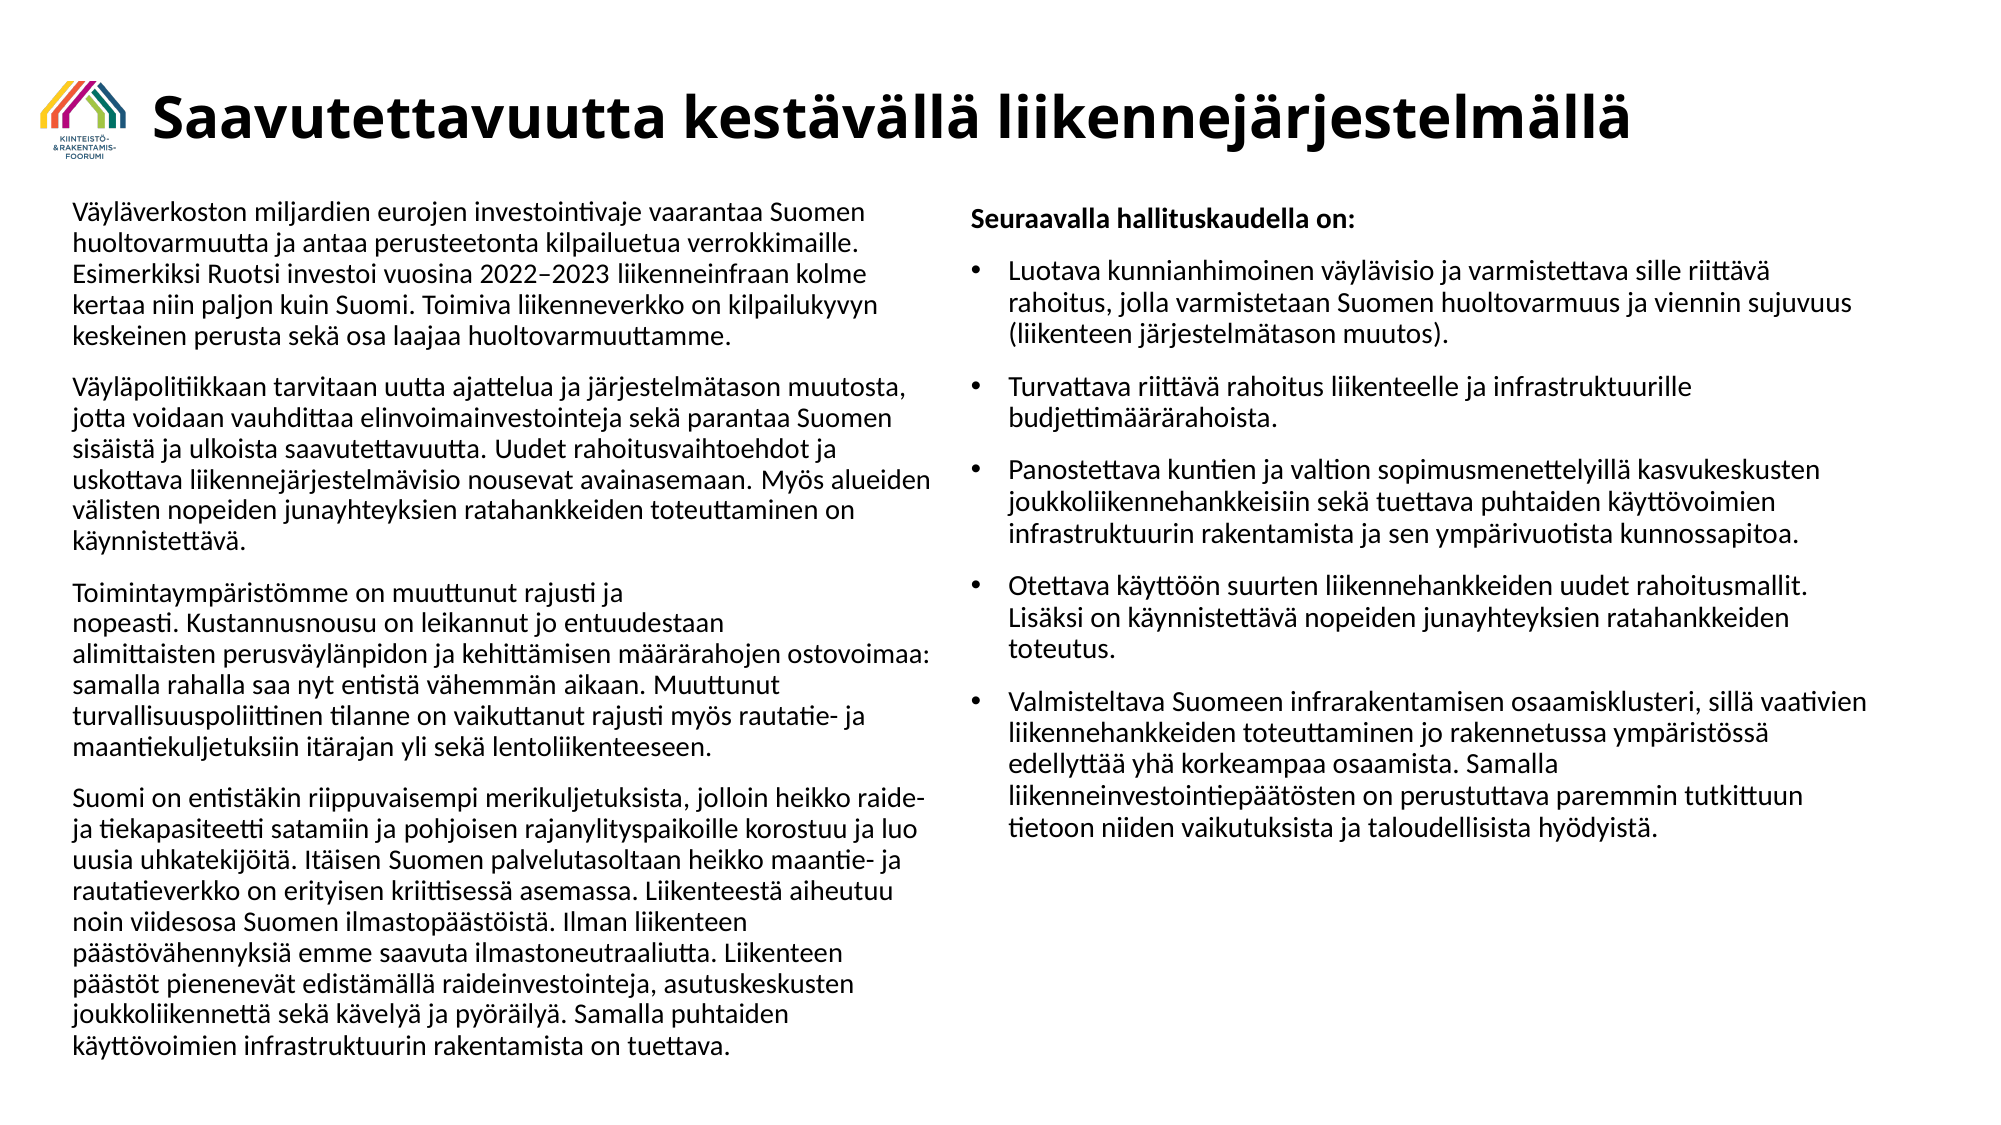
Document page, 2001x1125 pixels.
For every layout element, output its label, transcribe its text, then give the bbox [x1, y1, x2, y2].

title Saavutettavuutta kestävällä liikennejärjestelmällä [137, 59, 1863, 181]
list Väyläverkoston miljardien eurojen investointivaje vaarantaa Suomen huoltovarmuutta ja antaa perusteetonta kilpailuetua verrokkimaille. Esimerkiksi Ruotsi investoi vuosina 2022–2023 liikenneinfraan kolme kertaa niin paljon kuin Suomi. Toimiva liikenneverkko on kilpailukyvyn keskeinen perusta sekä osa laajaa huoltovarmuuttamme. Väyläpolitiikkaan tarvitaan uutta ajattelua ja järjestelmätason muutosta, jotta voidaan vauhdittaa elinvoimainvestointeja sekä parantaa Suomen sisäistä ja ulkoista saavutettavuutta. Uudet rahoitusvaihtoehdot ja uskottava liikennejärjestelmävisio nousevat avainasemaan. Myös alueiden välisten nopeiden junayhteyksien ratahankkeiden toteuttaminen on käynnistettävä. Toimintaympäristömme on muuttunut rajusti ja nopeasti. Kustannusnousu on leikannut jo entuudestaan alimittaisten perusväylänpidon ja kehittämisen määrärahojen ostovoimaa: samalla rahalla saa nyt entistä vähemmän aikaan. Muuttunut turvallisuuspoliittinen tilanne on vaikuttanut rajusti myös rautatie- ja maantiekuljetuksiin itärajan yli sekä lentoliikenteeseen. Suomi on entistäkin riippuvaisempi merikuljetuksista, jolloin heikko raide- ja tiekapasiteetti satamiin ja pohjoisen rajanylityspaikoille korostuu ja luo uusia uhkatekijöitä. Itäisen Suomen palvelutasoltaan heikko maantie- ja rautatieverkko on erityisen kriittisessä asemassa. Liikenteestä aiheutuu noin viidesosa Suomen ilmastopäästöistä. Ilman liikenteen päästövähennyksiä emme saavuta ilmastoneutraaliutta. Liikenteen päästöt pienenevät edistämällä raideinvestointeja, asutuskeskusten joukkoliikennettä sekä kävelyä ja pyöräilyä. Samalla puhtaiden käyttövoimien infrastruktuurin rakentamista on tuettava. [57, 189, 949, 1089]
list Seuraavalla hallituskaudella on: Luotava kunnianhimoinen väylävisio ja varmistettava sille riittävä rahoitus, jolla varmistetaan Suomen huoltovarmuus ja viennin sujuvuus (liikenteen järjestelmätason muutos). Turvattava riittävä rahoitus liikenteelle ja infrastruktuurille budjettimäärärahoista. Panostettava kuntien ja valtion sopimusmenettelyillä kasvukeskusten joukkoliikennehankkeisiin sekä tuettava puhtaiden käyttövoimien infrastruktuurin rakentamista ja sen ympärivuotista kunnossapitoa. Otettava käyttöön suurten liikennehankkeiden uudet rahoitusmallit. Lisäksi on käynnistettävä nopeiden junayhteyksien ratahankkeiden toteutus. Valmisteltava Suomeen infrarakentamisen osaamisklusteri, sillä vaativien liikennehankkeiden toteuttaminen jo rakennetussa ympäristössä edellyttää yhä korkeampaa osaamista. Samalla liikenneinvestointiepäätösten on perustuttava paremmin tutkittuun tietoon niiden vaikutuksista ja taloudellisista hyödyistä. [955, 195, 1886, 1095]
picture [40, 81, 126, 159]
